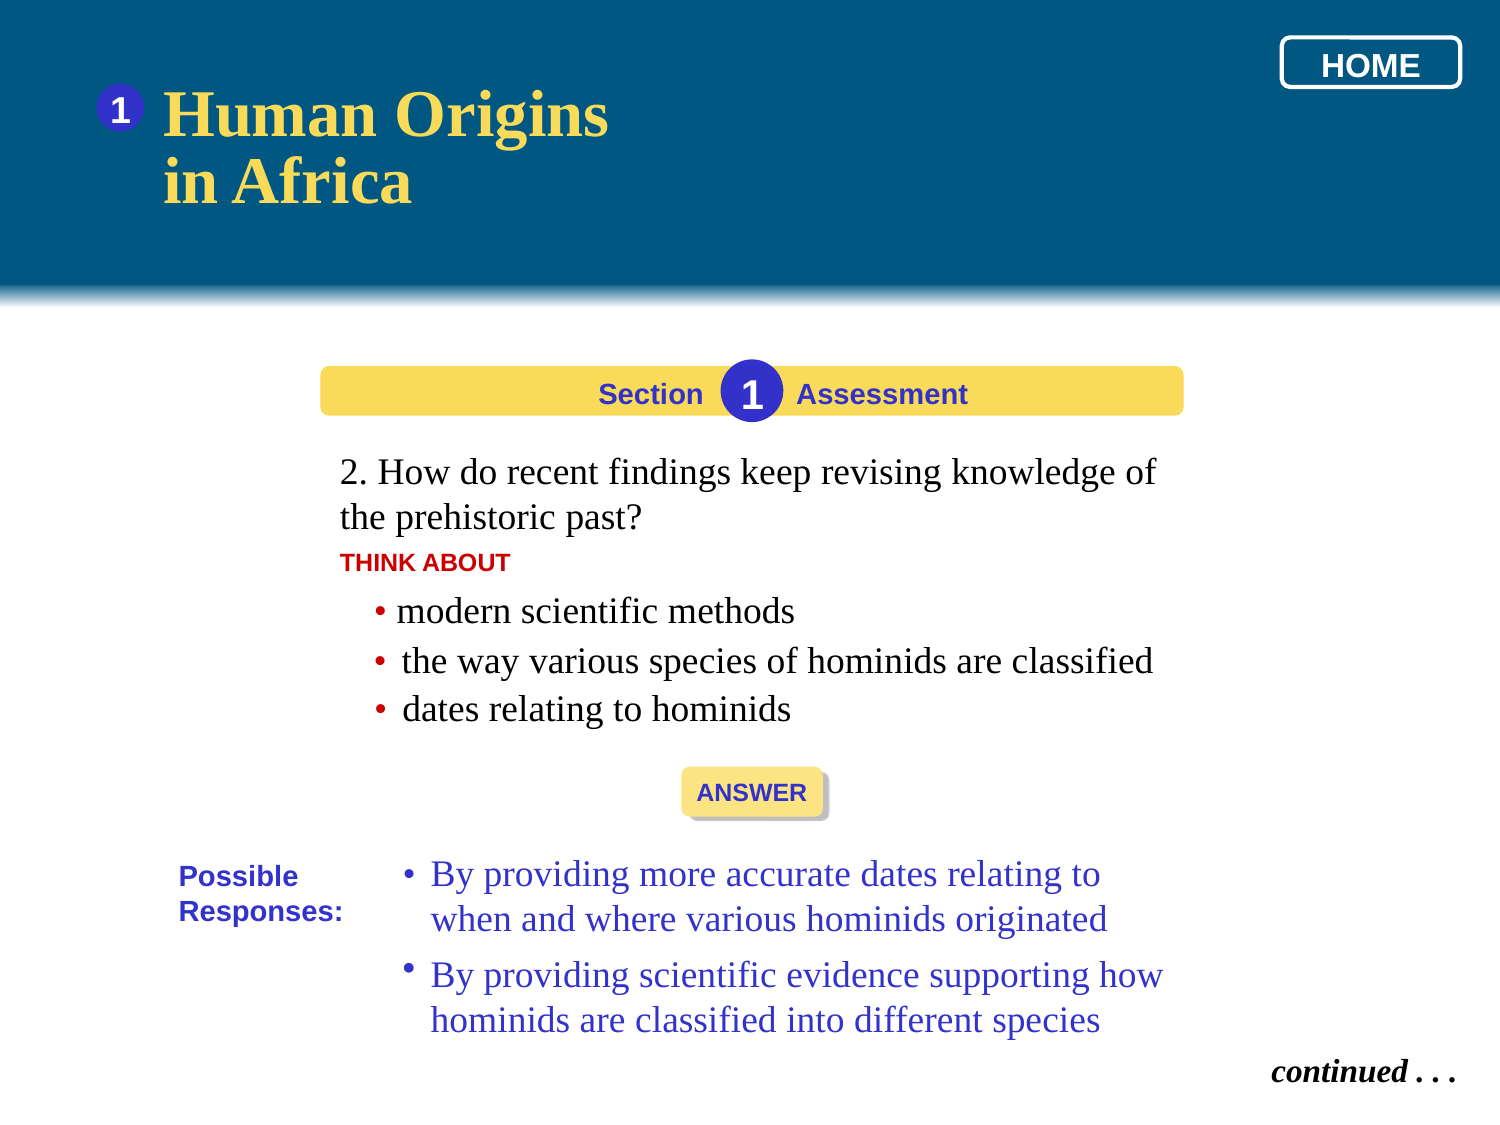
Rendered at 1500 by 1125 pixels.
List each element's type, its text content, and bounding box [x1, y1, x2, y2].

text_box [0, 0, 1500, 308]
text_box Section [583, 368, 719, 418]
text_box Possible Responses: [163, 849, 360, 935]
text_box • dates relating to hominids [359, 676, 873, 737]
text_box continued . . . [1256, 1041, 1473, 1096]
text_box 1 [725, 360, 779, 425]
text_box [720, 374, 725, 407]
text_box Assessment [781, 368, 984, 418]
text_box • the way various species of hominids are classified [358, 628, 1236, 689]
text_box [94, 78, 147, 140]
text_box [779, 366, 1184, 416]
text_box • By providing more accurate dates relating to when and where various hominids originated By providing scientific evidence supporting how hominids are classified into different species [387, 841, 1199, 1048]
text_box 2. How do recent findings keep revising knowledge of the prehistoric past? THINK ABOUT [325, 439, 1183, 584]
text_box ANSWER [681, 766, 823, 817]
text_box • modern scientific methods [359, 578, 877, 628]
text_box [320, 366, 725, 416]
